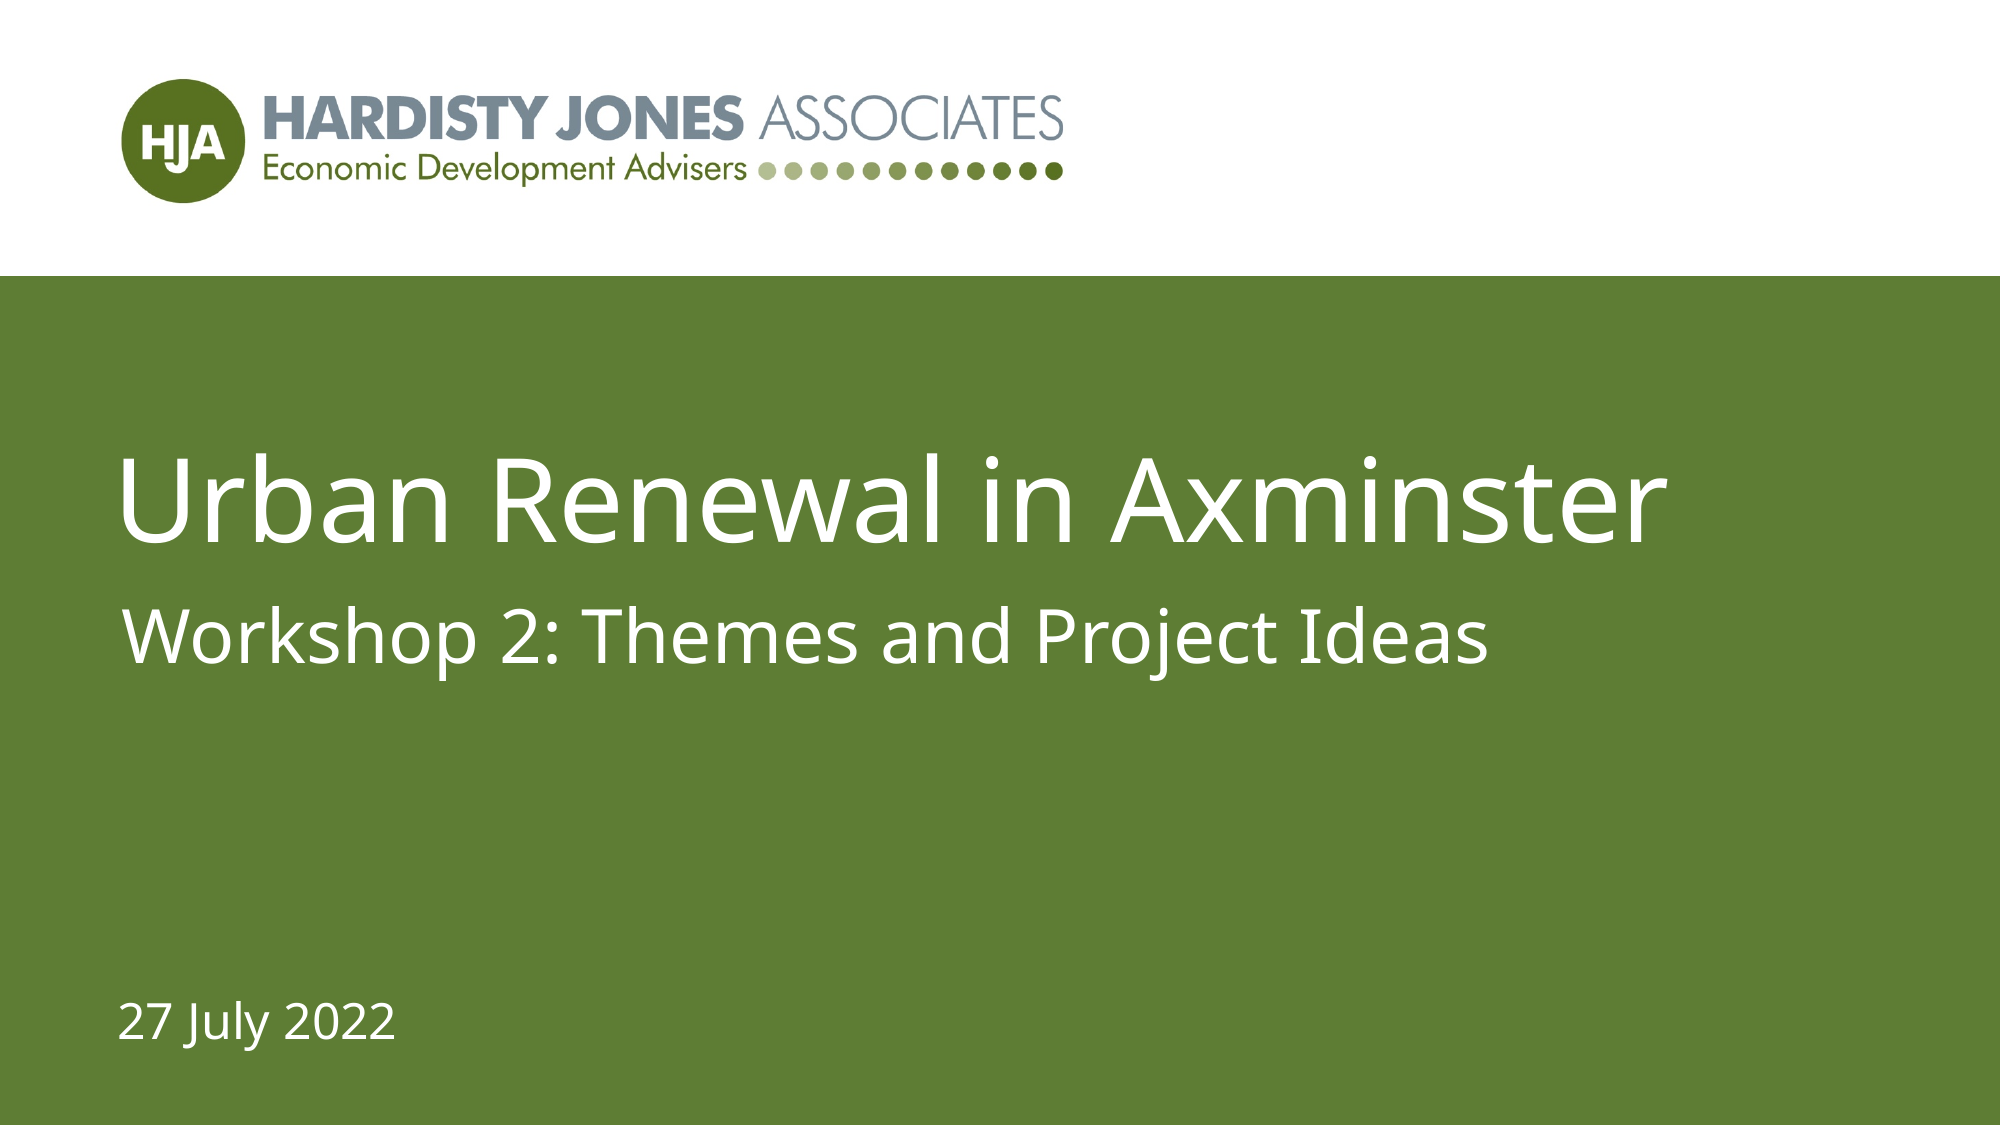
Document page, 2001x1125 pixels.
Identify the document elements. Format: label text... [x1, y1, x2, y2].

picture [104, 52, 1080, 230]
title Urban Renewal in Axminster [98, 277, 1973, 576]
subtitle Workshop 2: Themes and Project Ideas [106, 590, 1757, 863]
text_box [0, 276, 2000, 1125]
text_box 27 July 2022 [102, 982, 413, 1057]
